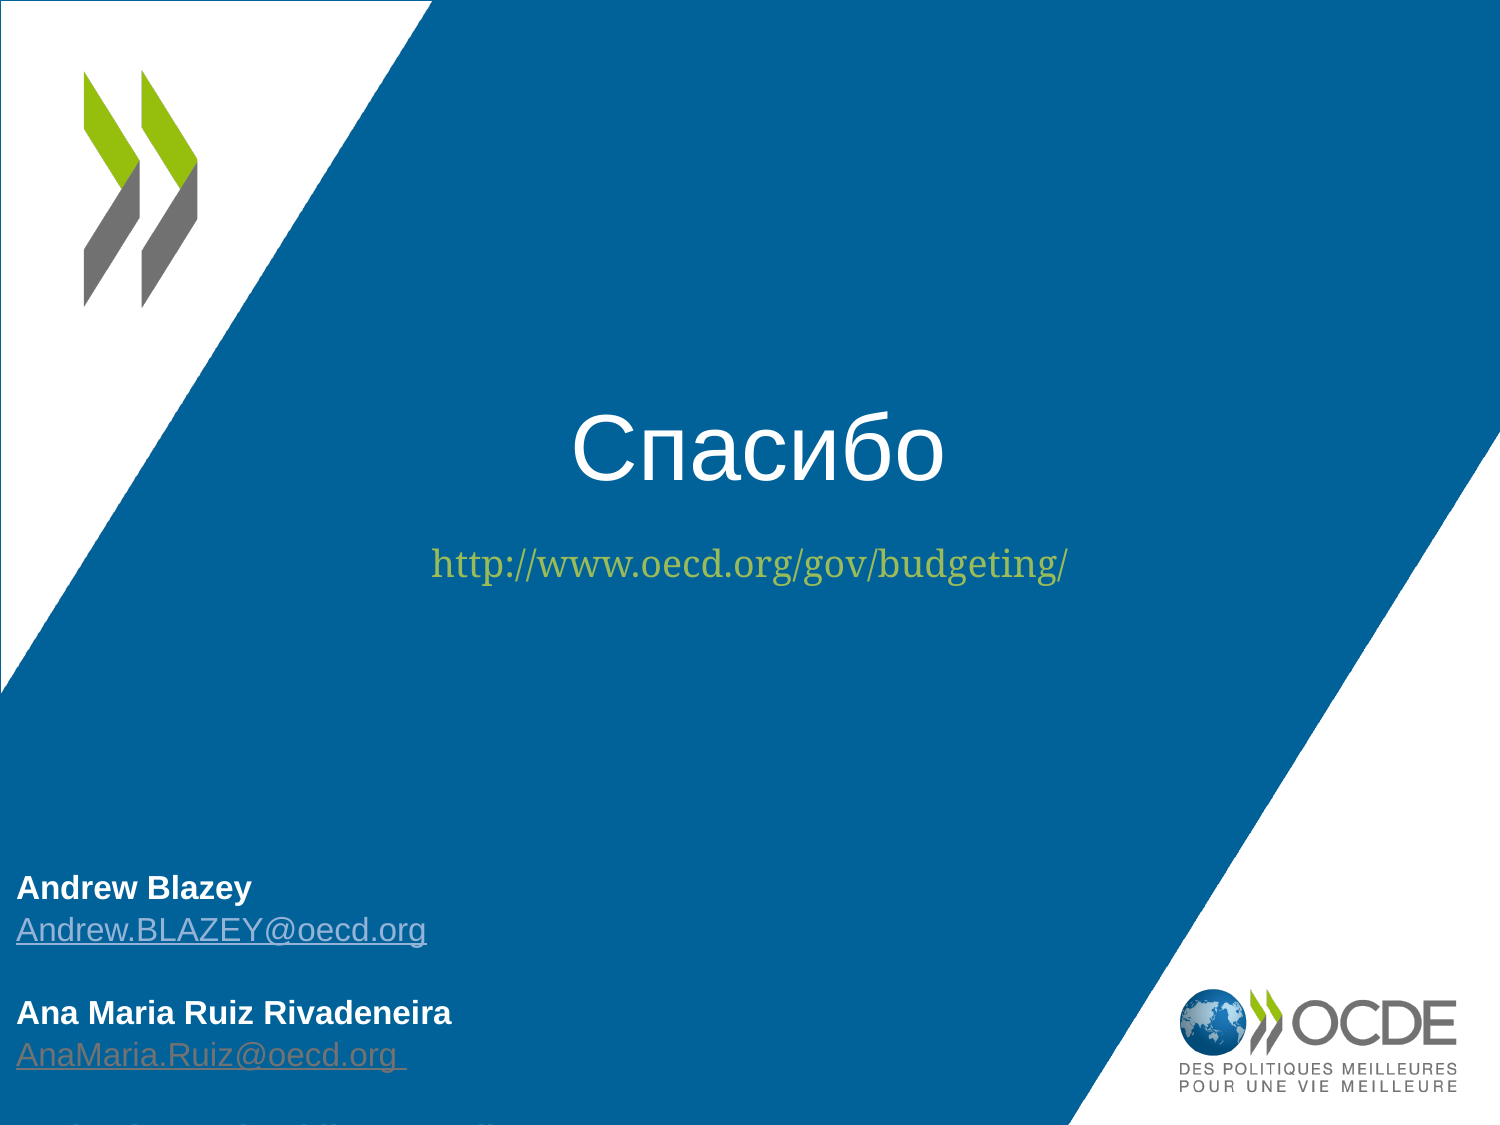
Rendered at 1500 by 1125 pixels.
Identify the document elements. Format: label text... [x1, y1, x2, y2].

title Спасибо [242, 397, 1276, 507]
text_box http://www.oecd.org/gov/budgeting/ [416, 532, 1084, 592]
subtitle Andrew Blazey Andrew.BLAZEY@oecd.org Ana Maria Ruiz Rivadeneira AnaMaria.Ruiz@oecd.org Budgeting and Public Expenditure Public Governance Directorate, OECD [1, 857, 687, 1125]
picture [1, 1, 432, 693]
picture [1068, 431, 1500, 1125]
